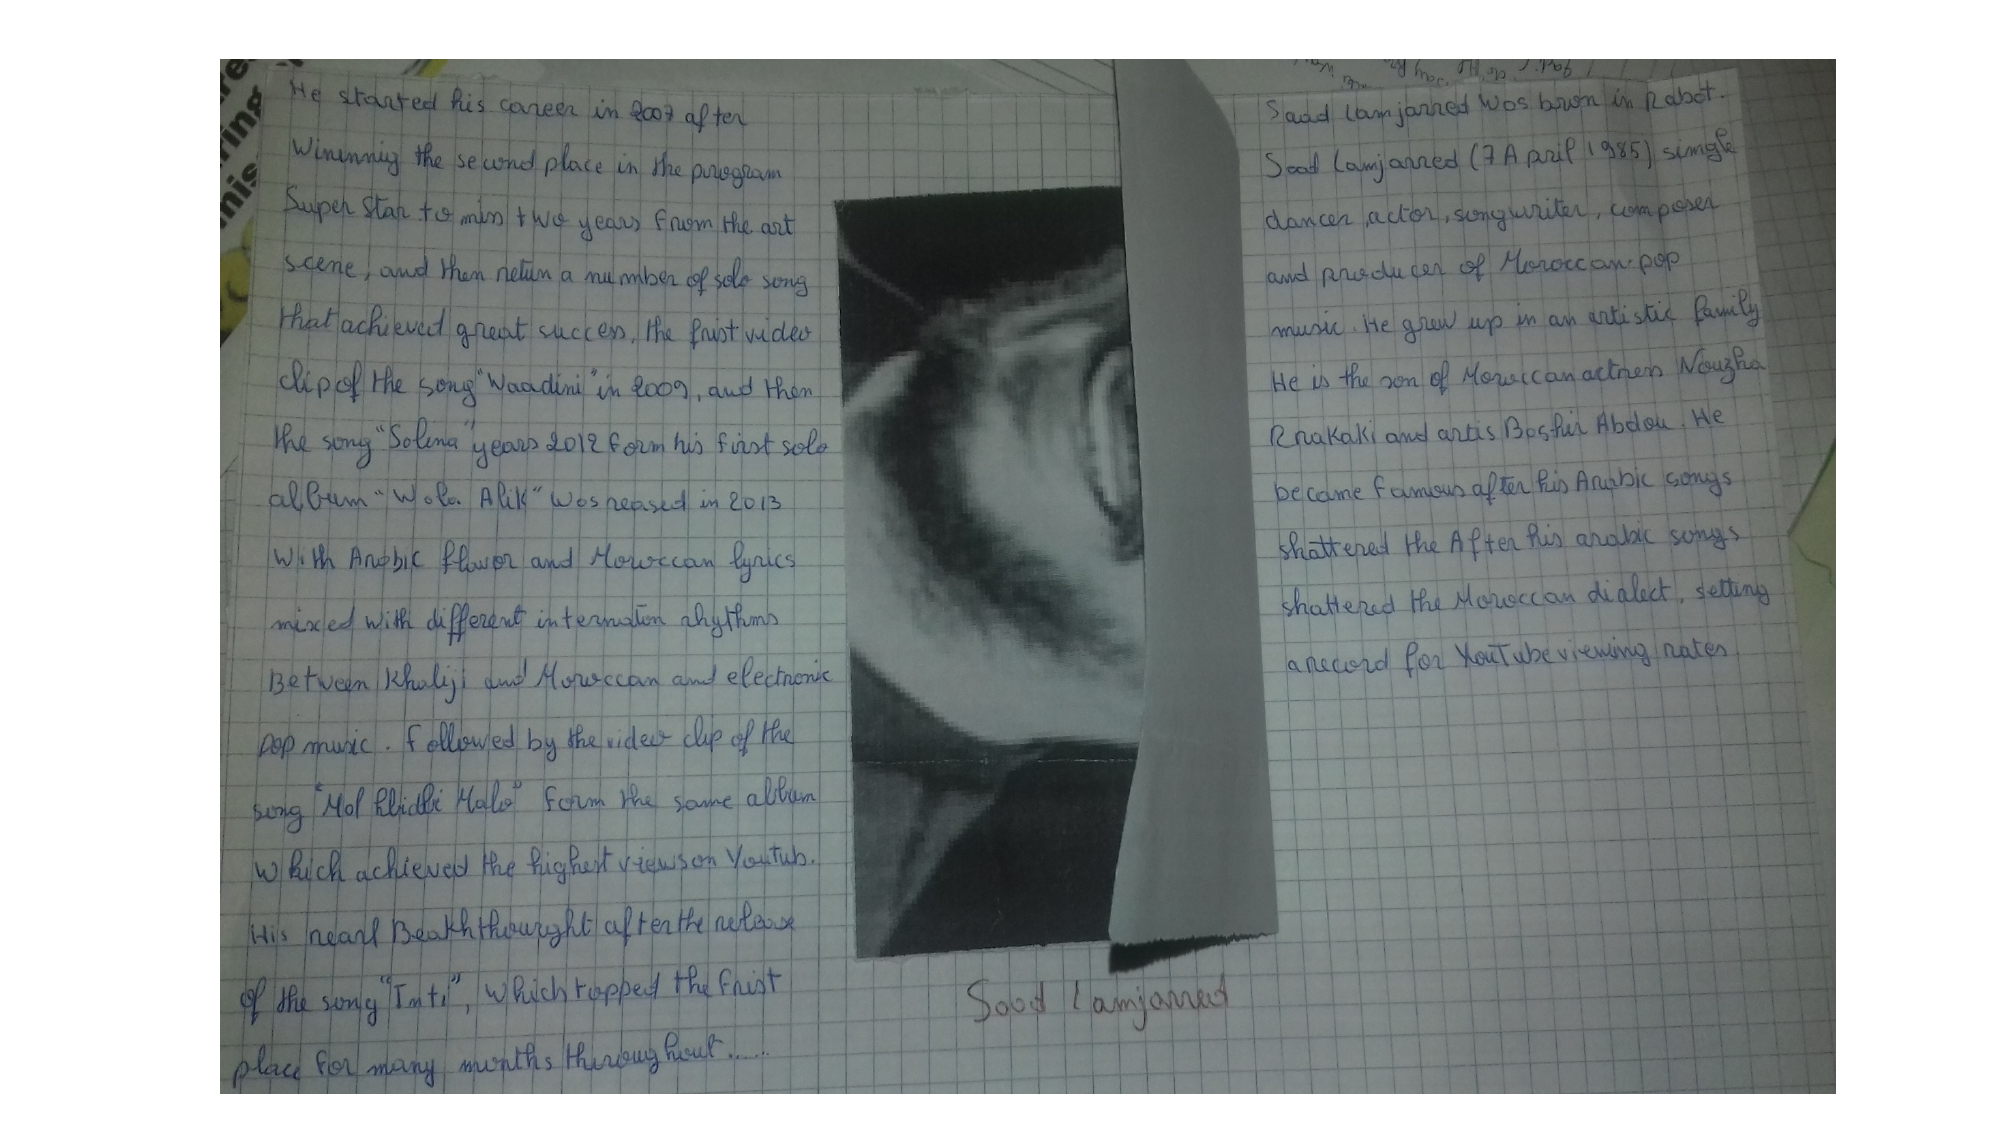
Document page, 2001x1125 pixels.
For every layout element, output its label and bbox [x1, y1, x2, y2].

list [220, 59, 1836, 1094]
